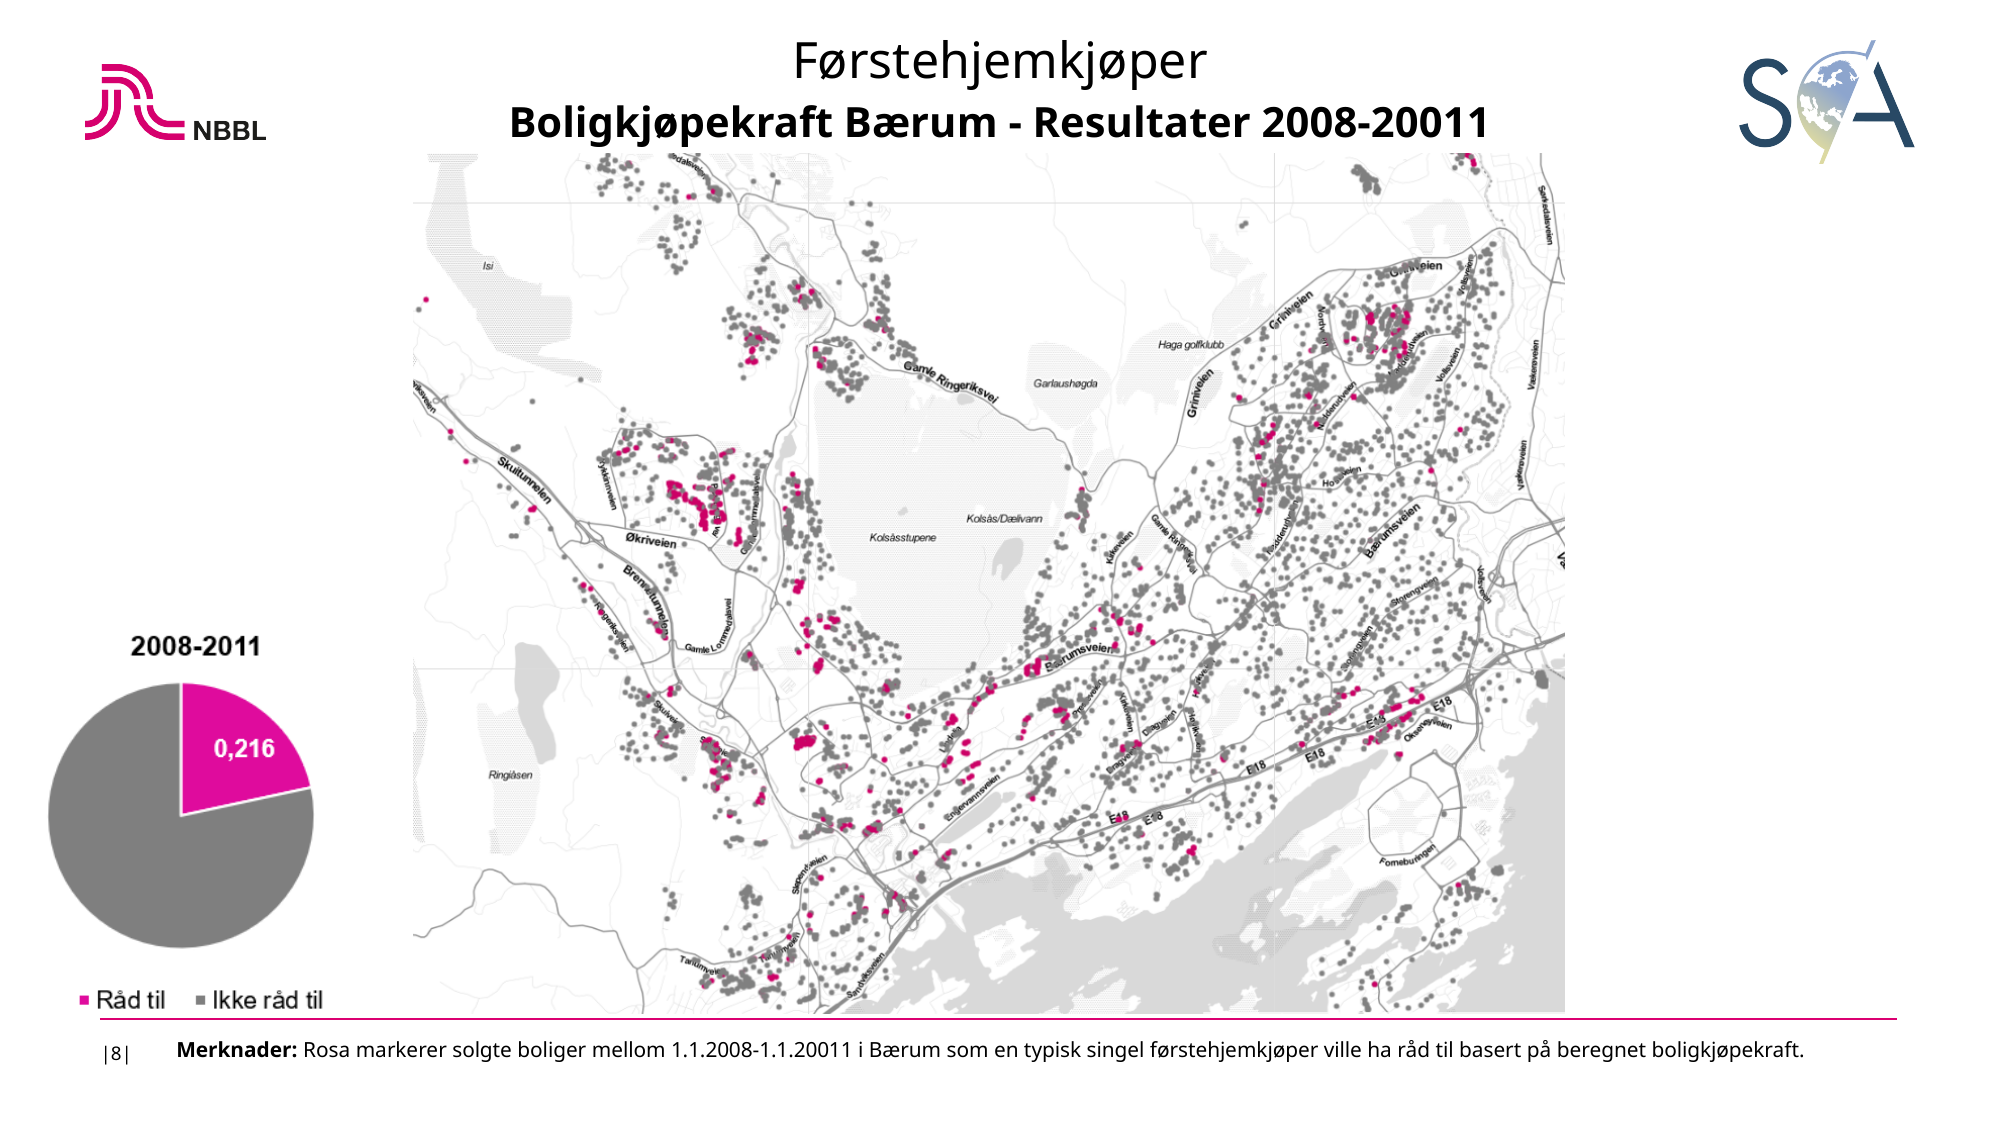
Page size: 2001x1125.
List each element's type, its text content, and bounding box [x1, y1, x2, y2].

slide_number |8| [85, 1014, 162, 1074]
picture [413, 153, 1565, 1014]
picture [42, 627, 345, 1014]
picture [1739, 153, 1915, 164]
text_box Boligkjøpekraft Bærum - Resultater 2008-20011 [0, 96, 2000, 153]
text_box Førstehjemkjøper [0, 20, 2000, 96]
text_box Merknader: Rosa markerer solgte boliger mellom 1.1.2008-1.1.20011 i Bærum som en typisk singel førstehjemkjøper ville ha råd til basert på beregnet boligkjøpekraft. [161, 1028, 1898, 1069]
